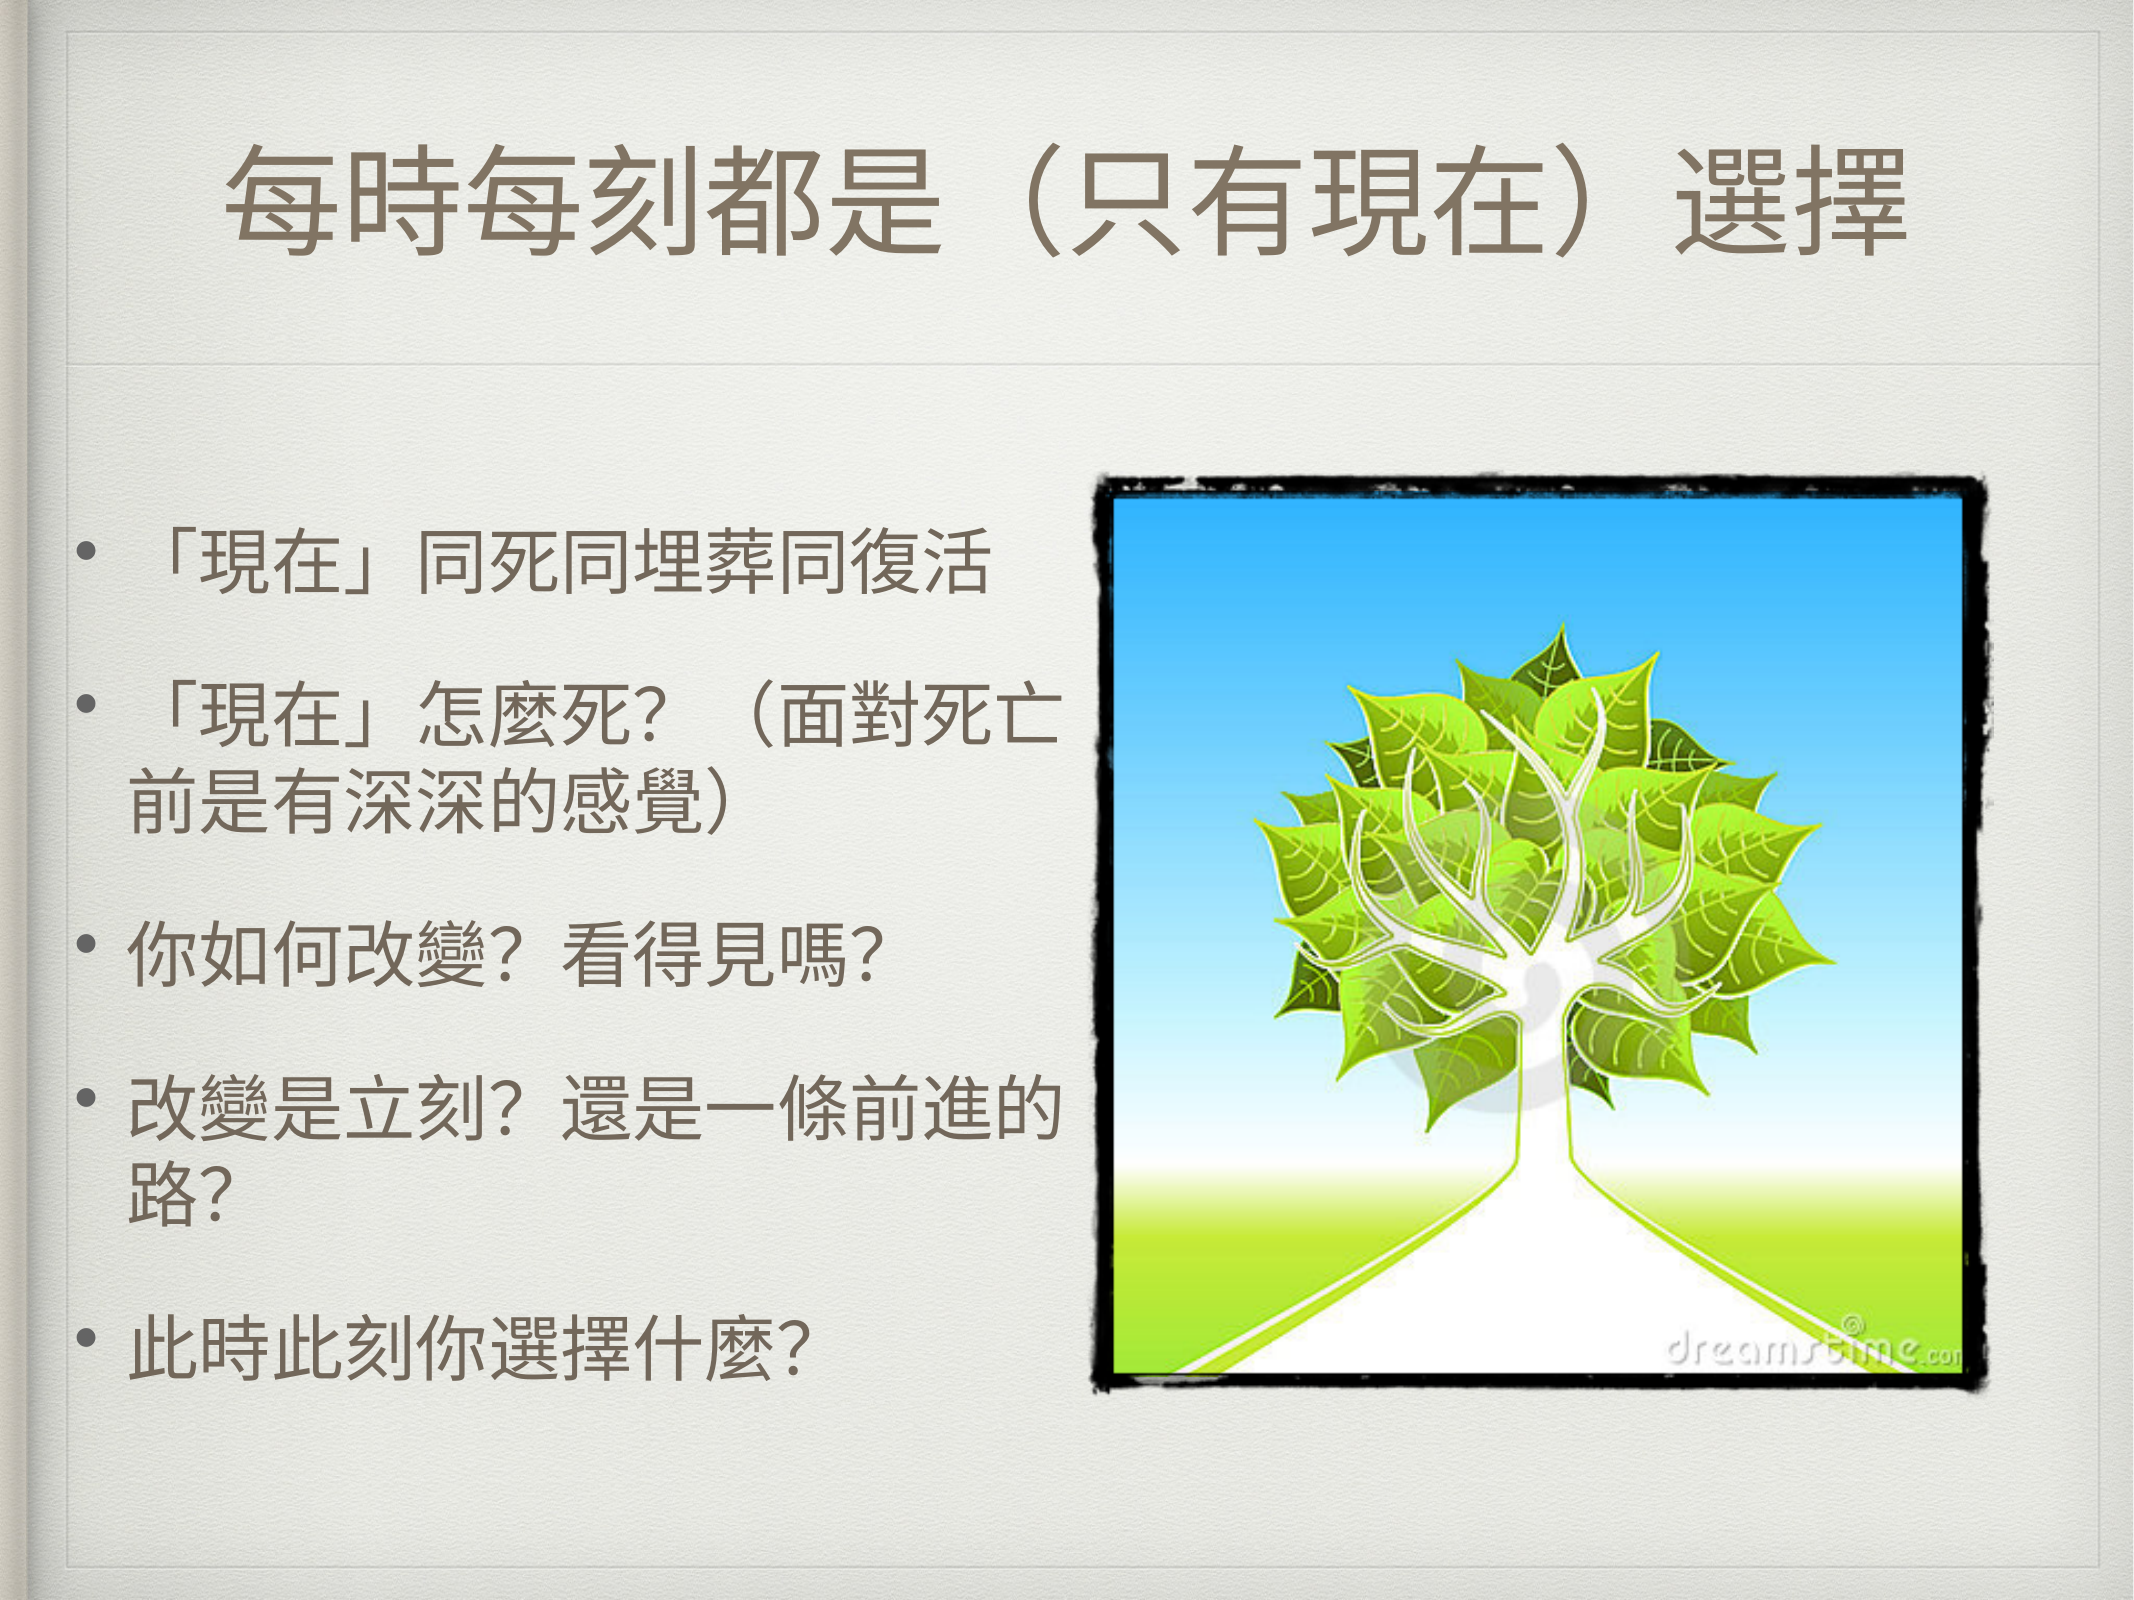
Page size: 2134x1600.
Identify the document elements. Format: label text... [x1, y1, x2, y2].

list 「現在」同死同埋葬同復活 「現在」怎麼死？（面對死亡前是有深深的感覺） 你如何改變？看得見嗎？ 改變是立刻？還是一條前進的路？ 此時此刻你選擇什麼？ [73, 374, 1079, 1392]
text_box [1082, 468, 1994, 1405]
picture [0, 0, 2134, 1600]
title 每時每刻都是（只有現在）選擇 [149, 51, 1985, 345]
